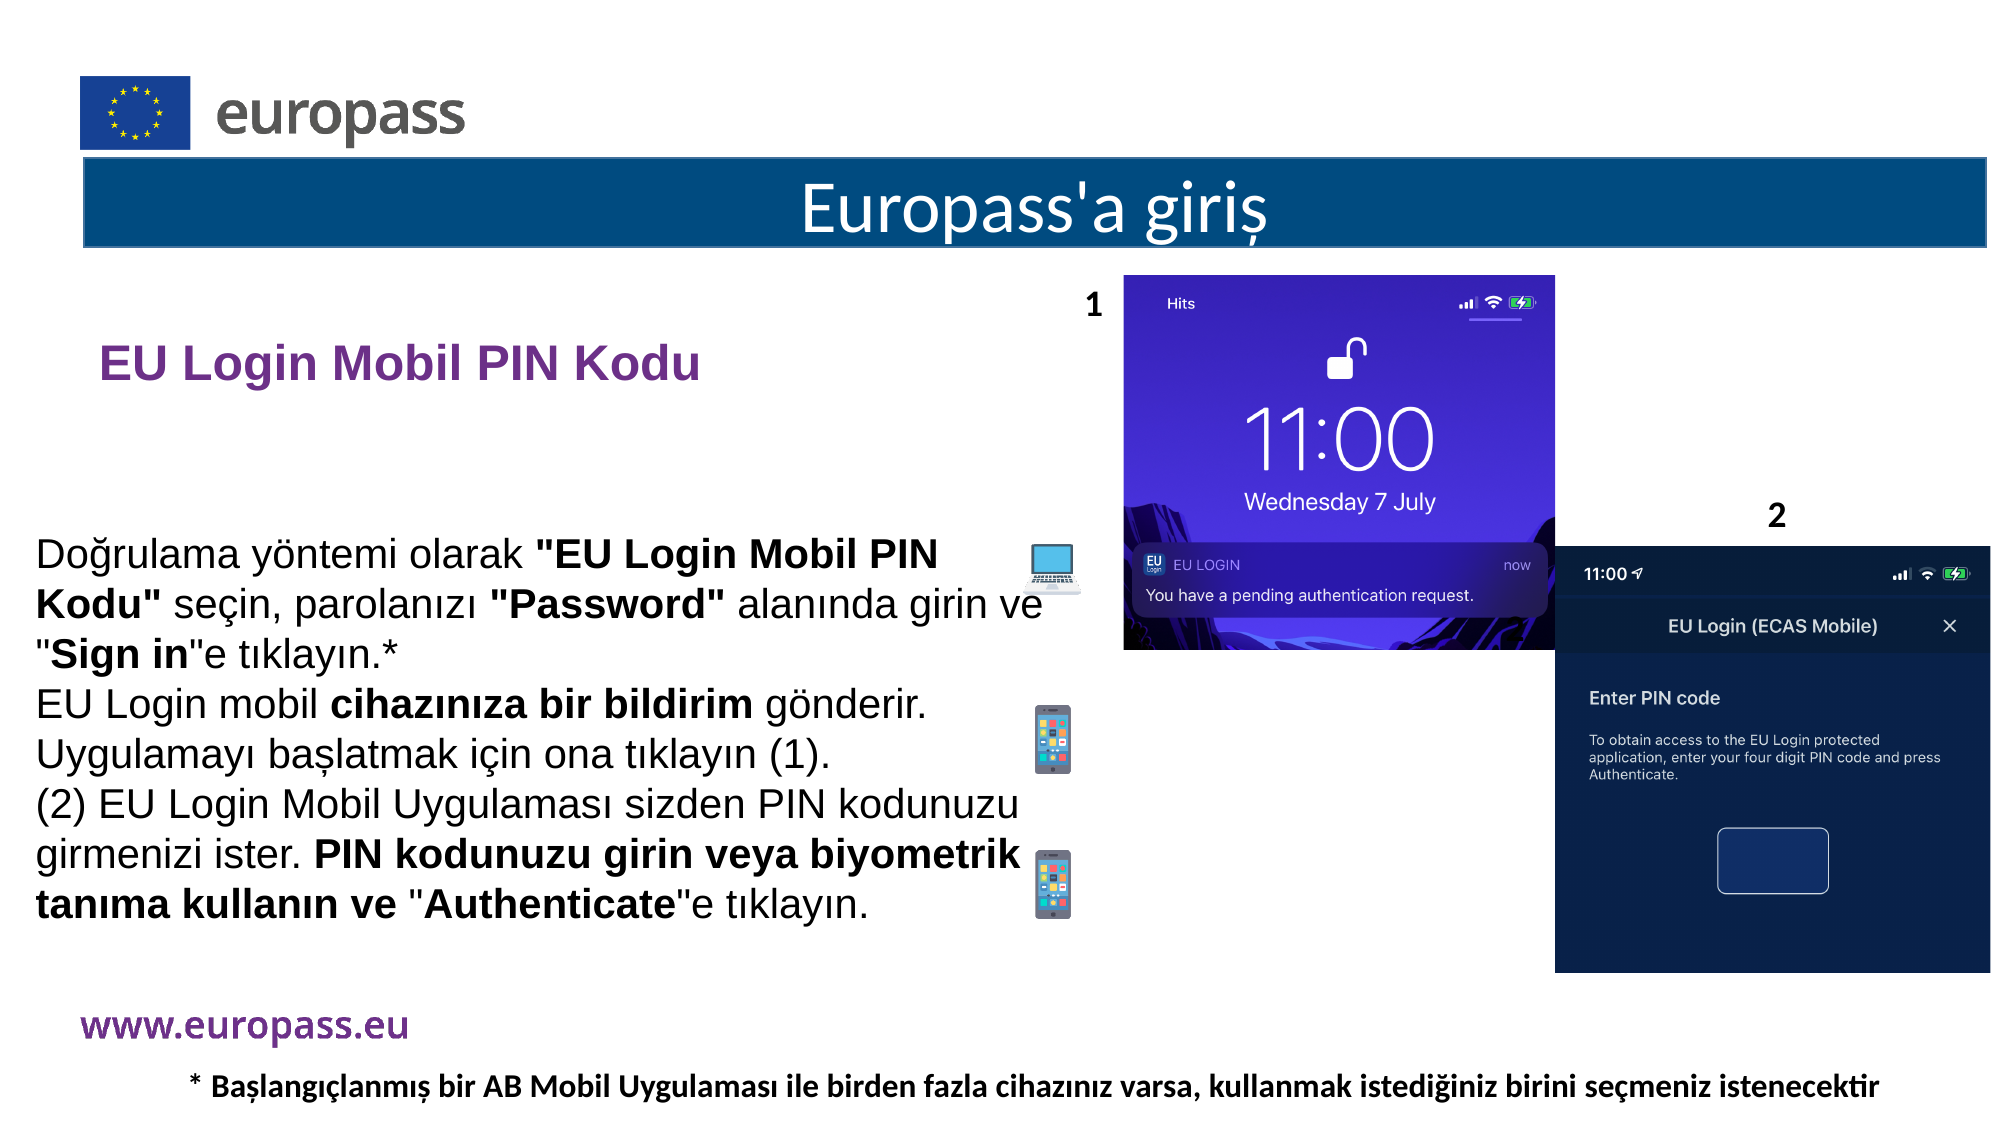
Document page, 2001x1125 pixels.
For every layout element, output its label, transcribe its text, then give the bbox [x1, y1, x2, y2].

text_box 2 [1490, 650, 1540, 656]
picture [1018, 705, 1087, 774]
text_box * Bașlangıçlanmıș bir AB Mobil Uygulaması ile birden fazla cihazınız varsa, kullanmak istediğiniz birini seçmeniz istenecektir [172, 1057, 1898, 1125]
text_box 2 [1752, 482, 1802, 543]
text_box Europass'a giriș [83, 157, 1987, 248]
picture [1018, 850, 1087, 919]
picture [1123, 275, 1991, 973]
picture [75, 1004, 414, 1054]
text_box EU Login Mobil PIN Kodu [83, 265, 1034, 463]
picture [8, 0, 536, 261]
picture [1023, 540, 1081, 598]
subtitle Doğrulama yöntemi olarak "EU Login Mobil PIN Kodu" seçin, parolanızı "Password" alanında girin ve "Sign in"e tıklayın.* EU Login mobil cihazınıza bir bildirim gönderir. Uygulamayı bașlatmak için ona tıklayın (1). (2) EU Login Mobil Uygulaması sizden PIN kodunuzu girmenizi ister. PIN kodunuzu girin veya biyometrik tanıma kullanın ve "Authenticate"e tıklayın. [20, 519, 1066, 997]
text_box 1 [1069, 271, 1119, 332]
